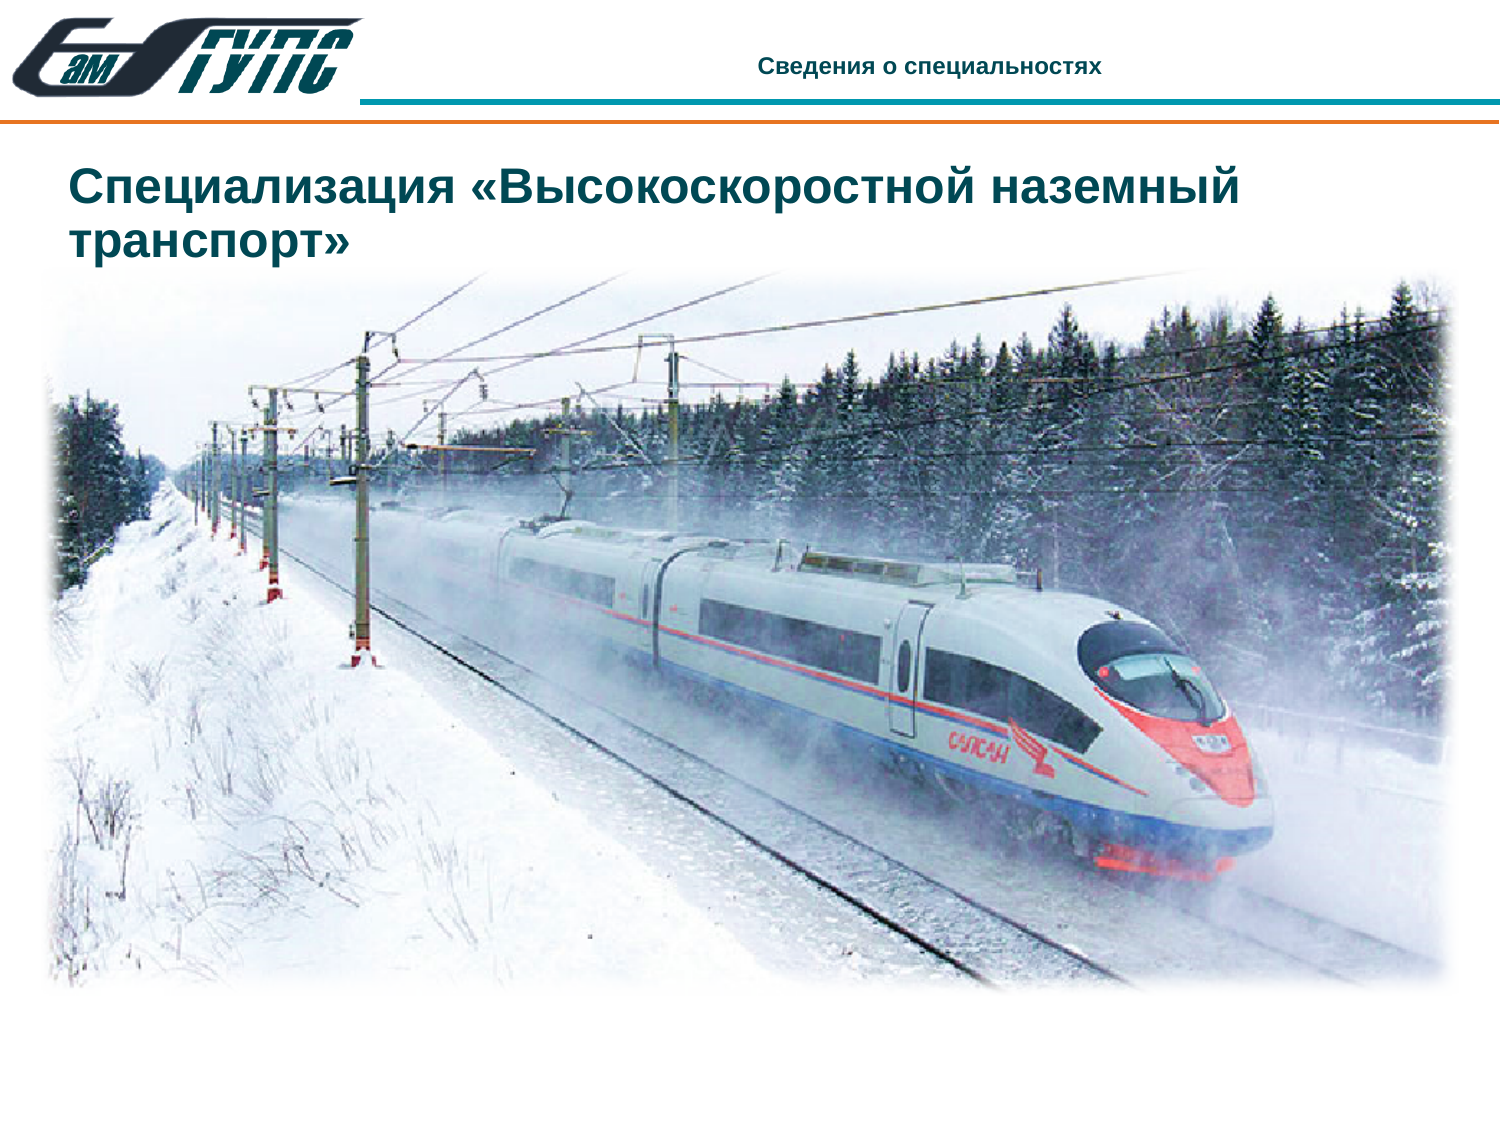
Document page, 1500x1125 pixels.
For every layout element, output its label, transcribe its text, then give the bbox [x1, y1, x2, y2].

title Специализация «Высокоскоростной наземный транспорт» [52, 147, 1449, 267]
picture [41, 267, 1459, 998]
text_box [0, 0, 1500, 123]
